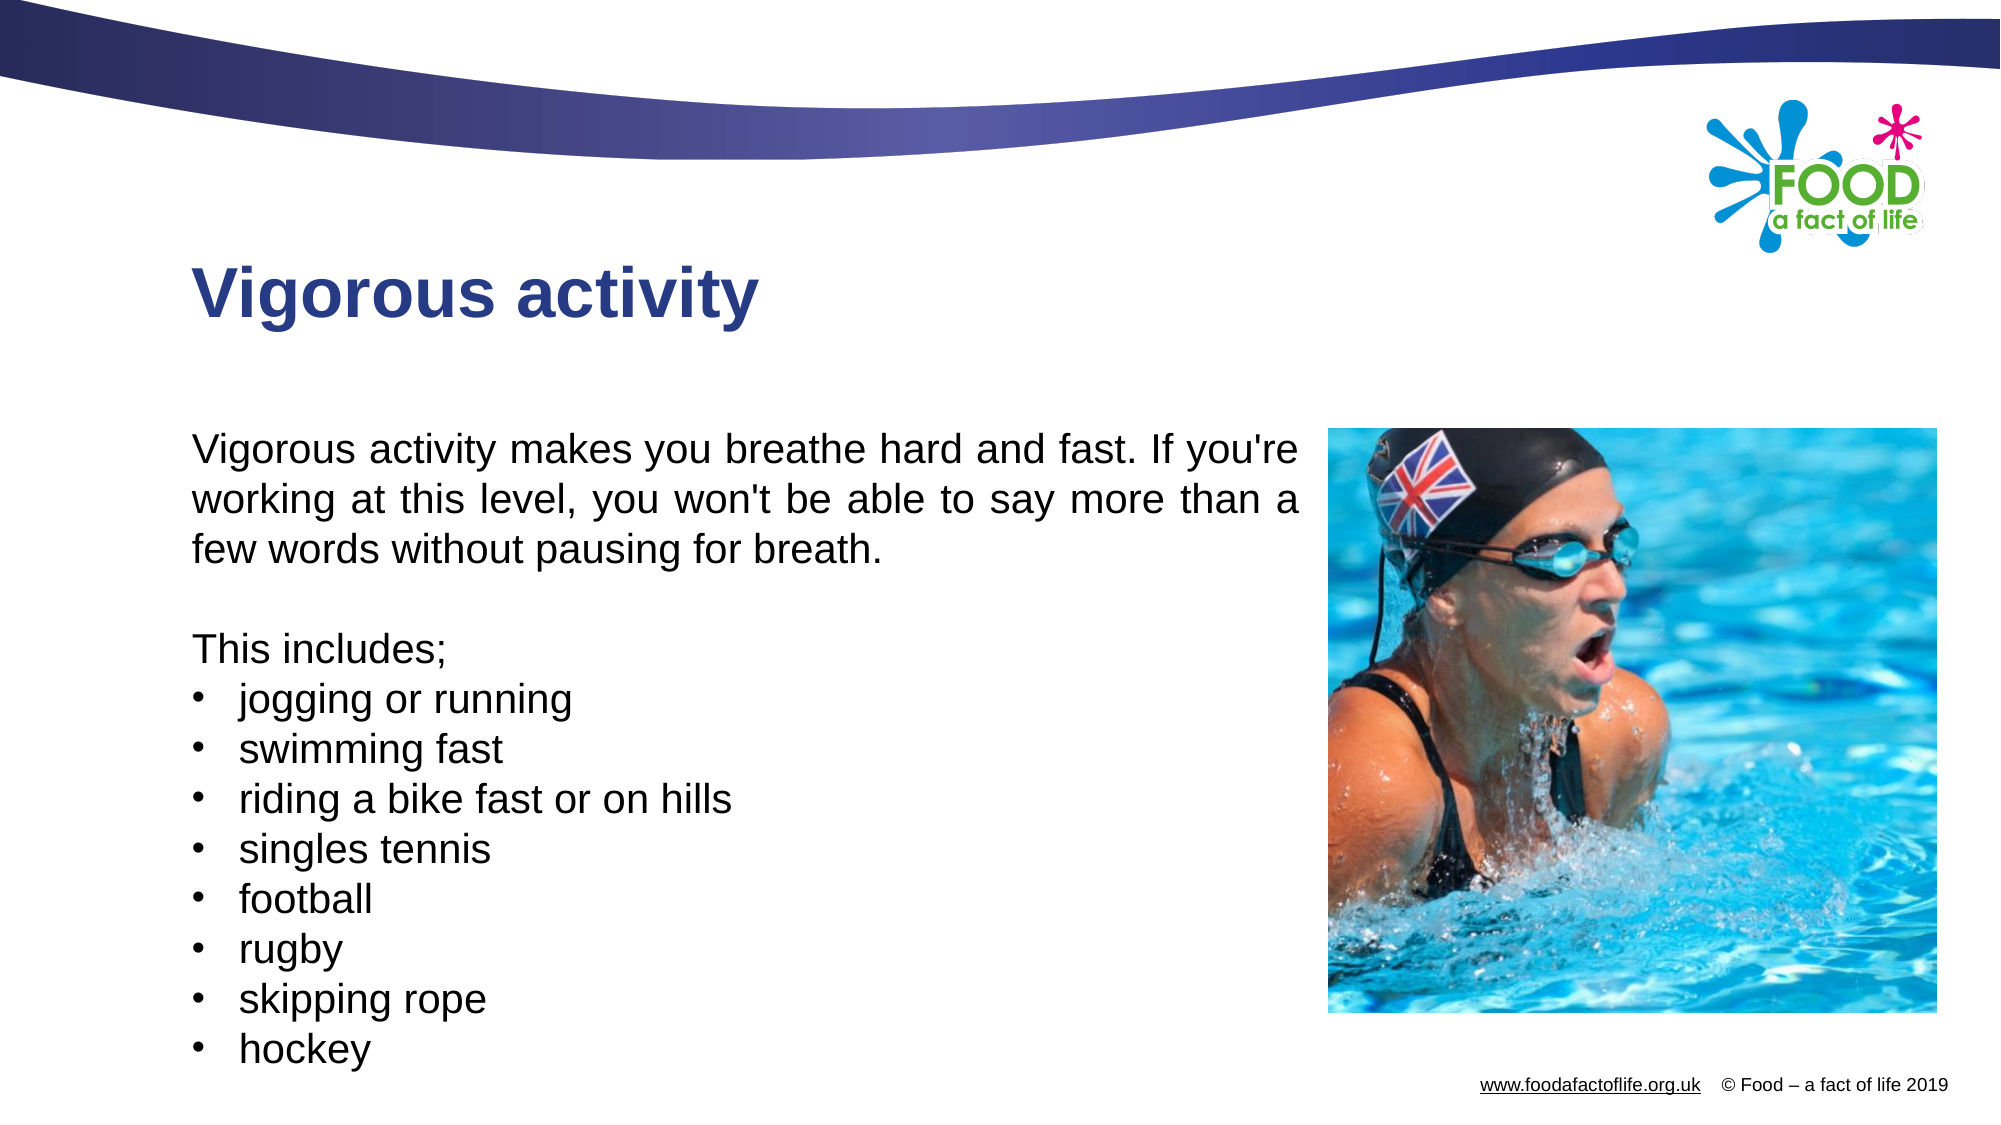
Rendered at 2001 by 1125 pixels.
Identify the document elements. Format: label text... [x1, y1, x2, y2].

title Vigorous activity [191, 256, 1787, 375]
subtitle Vigorous activity makes you breathe hard and fast. If you're working at this level, you won't be able to say more than a few words without pausing for breath. This includes; jogging or running swimming fast riding a bike fast or on hills singles tennis football rugby skipping rope hockey [191, 421, 1300, 1013]
picture [0, 0, 2000, 1125]
